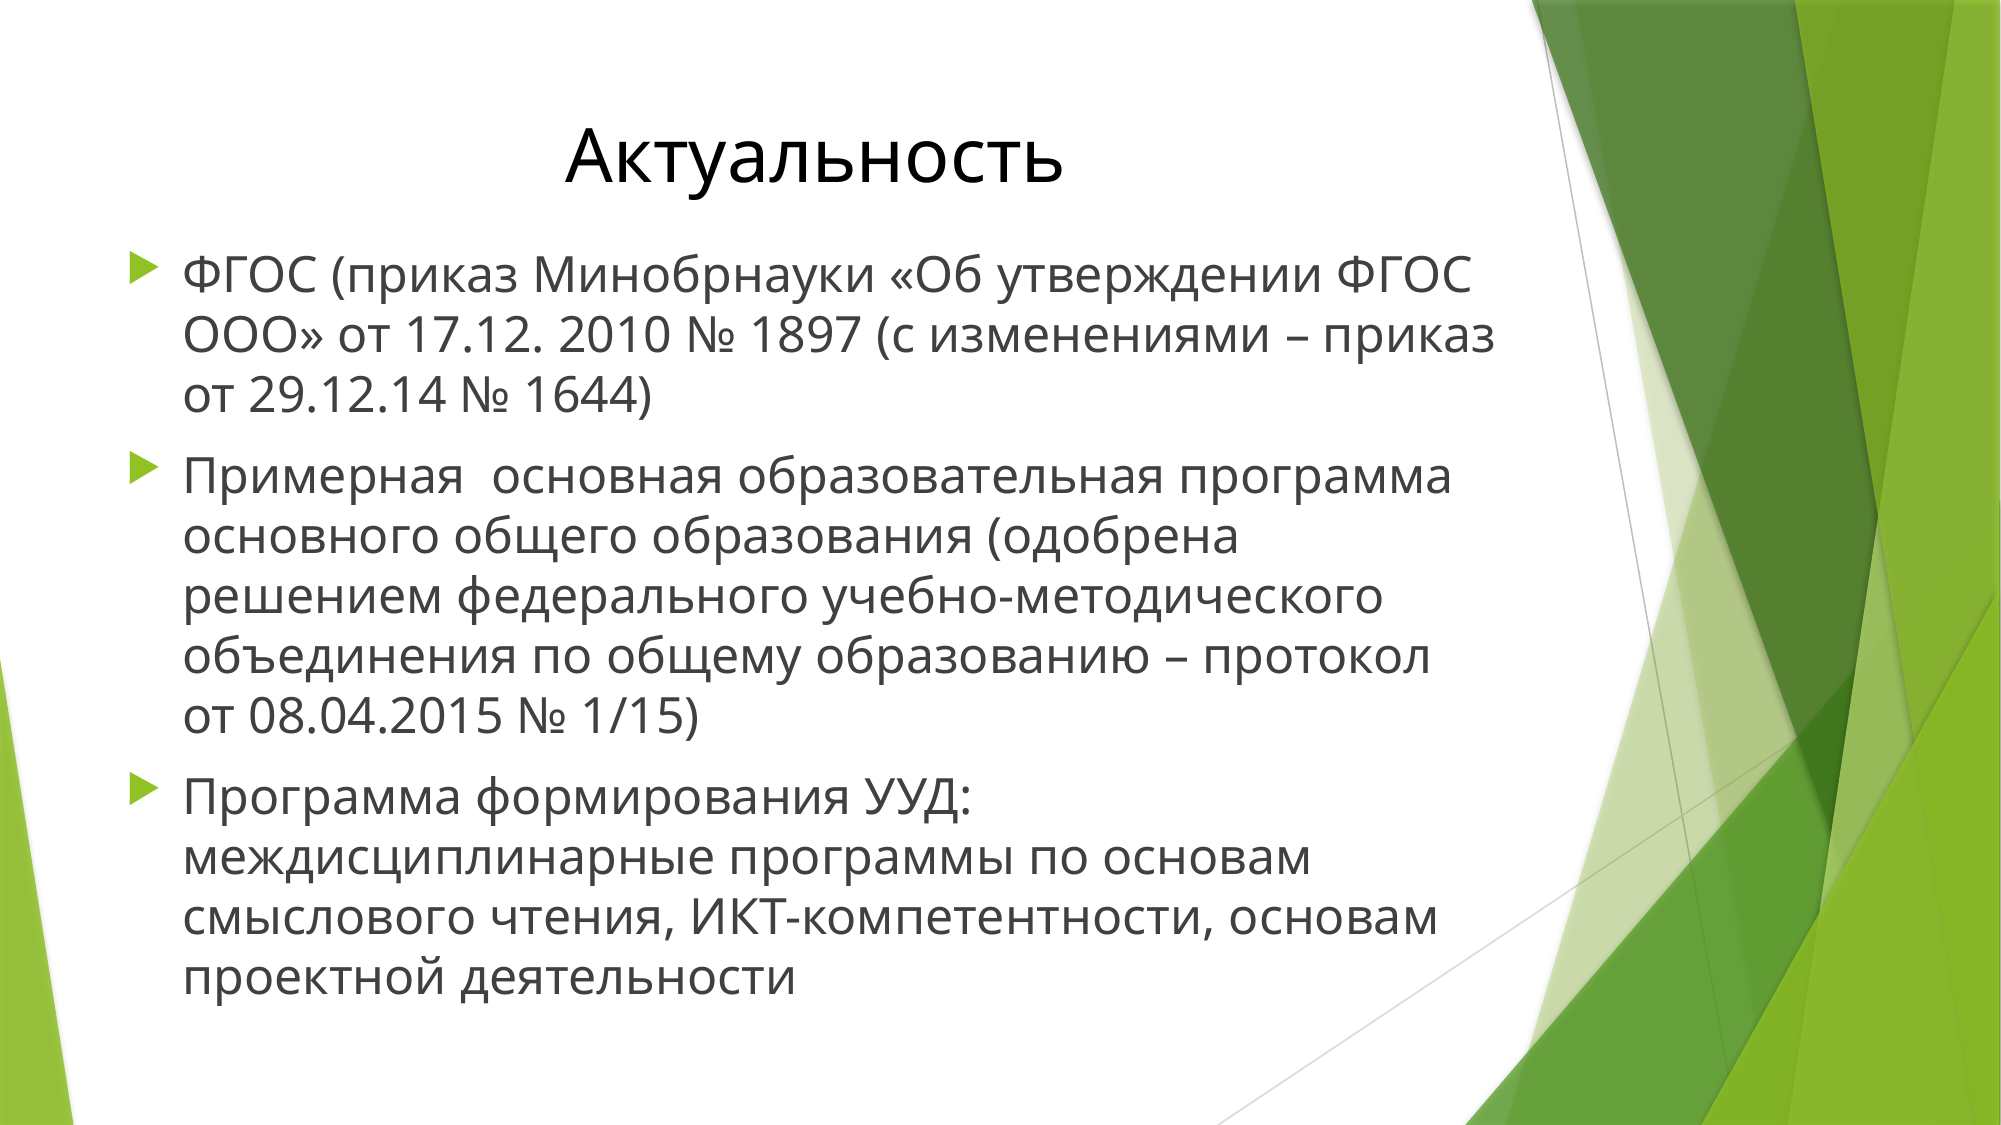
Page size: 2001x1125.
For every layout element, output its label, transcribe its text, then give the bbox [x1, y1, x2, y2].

list ФГОС (приказ Минобрнауки «Об утверждении ФГОС ООО» от 17.12. 2010 № 1897 (с изменениями – приказ от 29.12.14 № 1644) Примерная основная образовательная программа основного общего образования (одобрена решением федерального учебно-методического объединения по общему образованию – протокол от 08.04.2015 № 1/15) Программа формирования УУД: междисциплинарные программы по основам смыслового чтения, ИКТ-компетентности, основам проектной деятельности [111, 235, 1522, 992]
title Актуальность [111, 99, 1522, 235]
